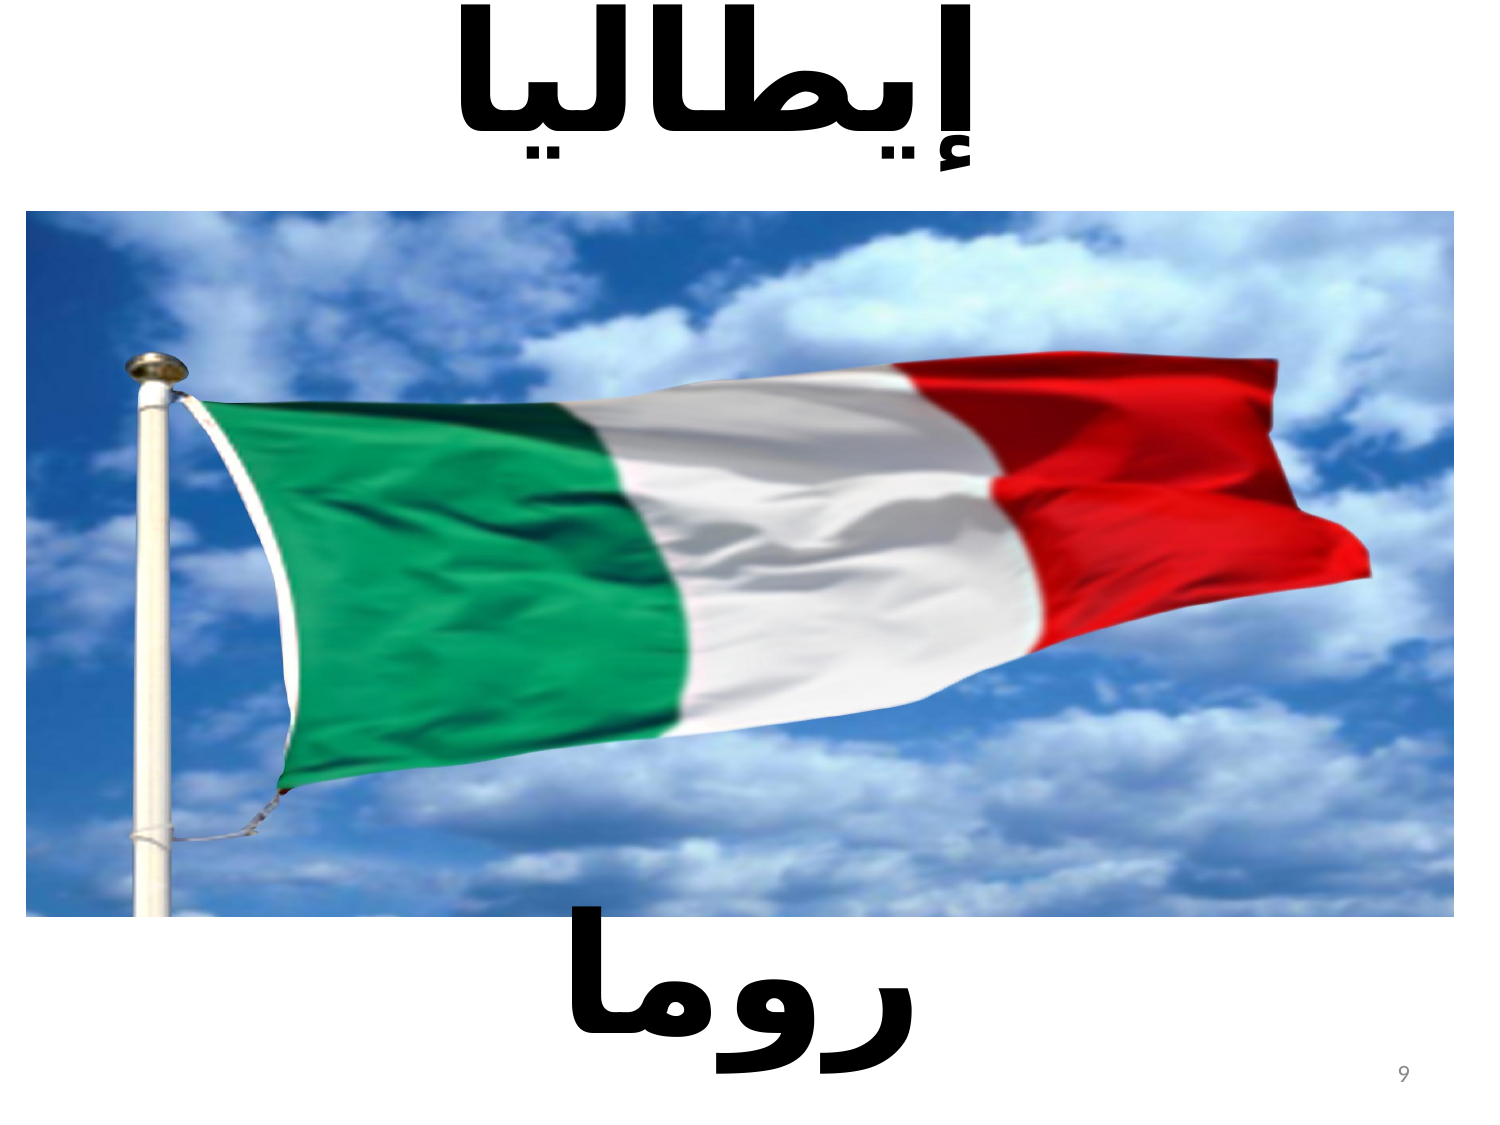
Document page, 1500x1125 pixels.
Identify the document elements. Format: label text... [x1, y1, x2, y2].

text_box إيطاليا [178, 0, 1253, 173]
picture [25, 211, 1454, 917]
text_box روما [203, 924, 1278, 1075]
slide_number 9 [1074, 1042, 1425, 1103]
